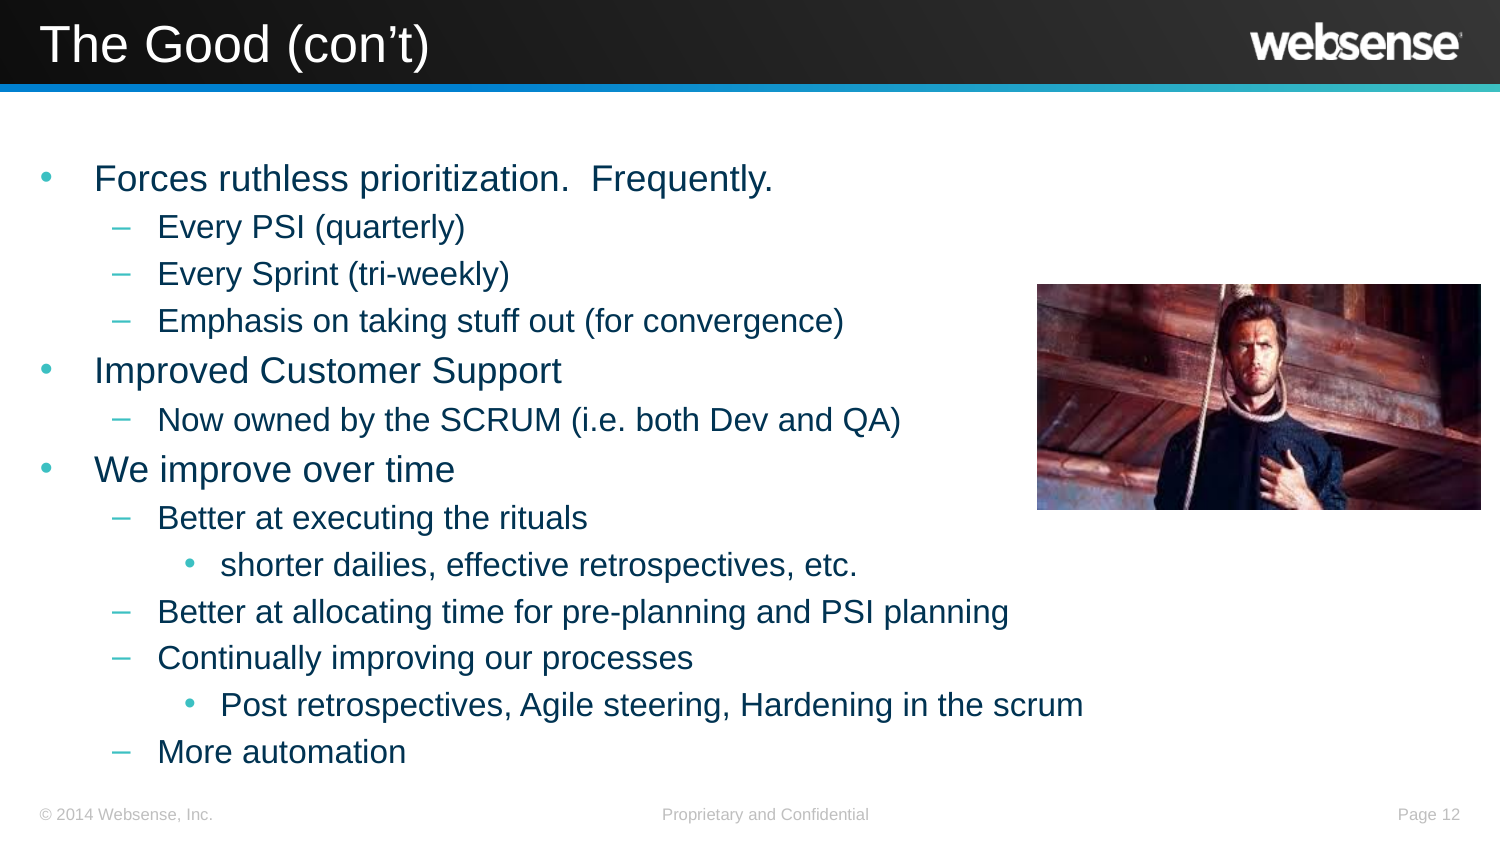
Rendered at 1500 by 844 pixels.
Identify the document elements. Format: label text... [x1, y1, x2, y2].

list Forces ruthless prioritization. Frequently. Every PSI (quarterly) Every Sprint (tri-weekly) Emphasis on taking stuff out (for convergence) Improved Customer Support Now owned by the SCRUM (i.e. both Dev and QA) We improve over time Better at executing the rituals shorter dailies, effective retrospectives, etc. Better at allocating time for pre-planning and PSI planning Continually improving our processes Post retrospectives, Agile steering, Hardening in the scrum More automation [24, 146, 1475, 779]
picture [1037, 284, 1481, 510]
title The Good (con’t) [24, 0, 1263, 85]
